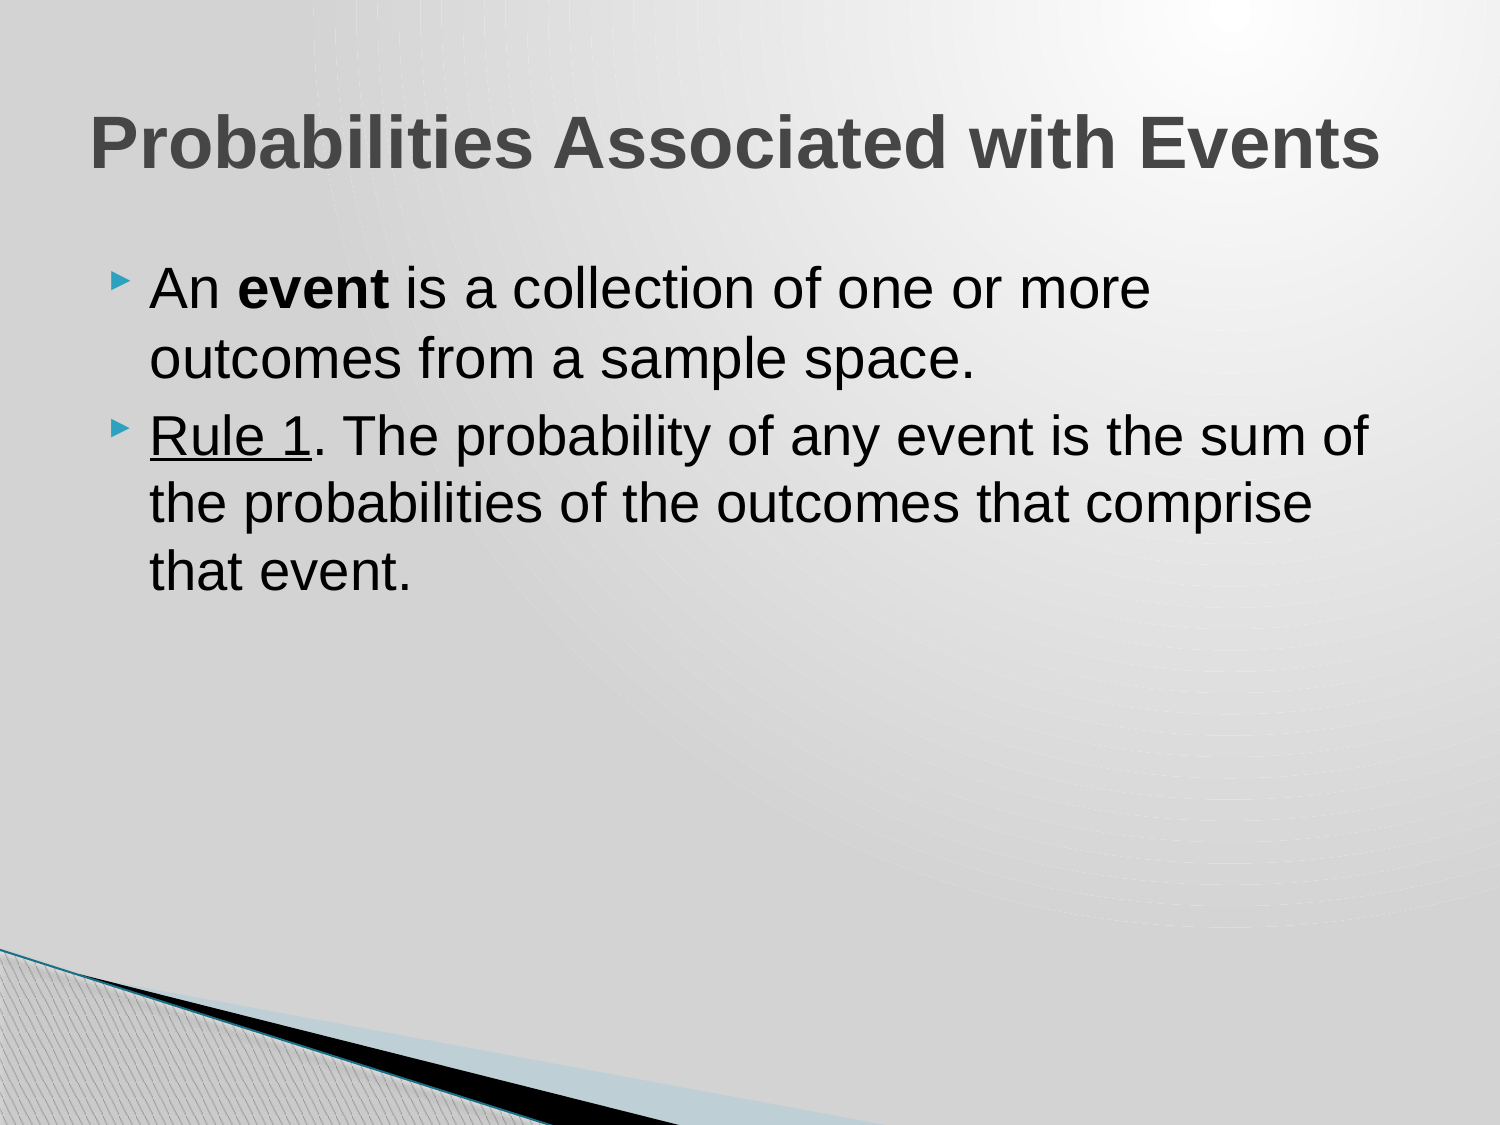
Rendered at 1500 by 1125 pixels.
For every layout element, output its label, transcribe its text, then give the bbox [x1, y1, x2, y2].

title Probabilities Associated with Events [75, 45, 1425, 233]
list An event is a collection of one or more outcomes from a sample space. Rule 1. The probability of any event is the sum of the probabilities of the outcomes that comprise that event. [74, 242, 1426, 986]
